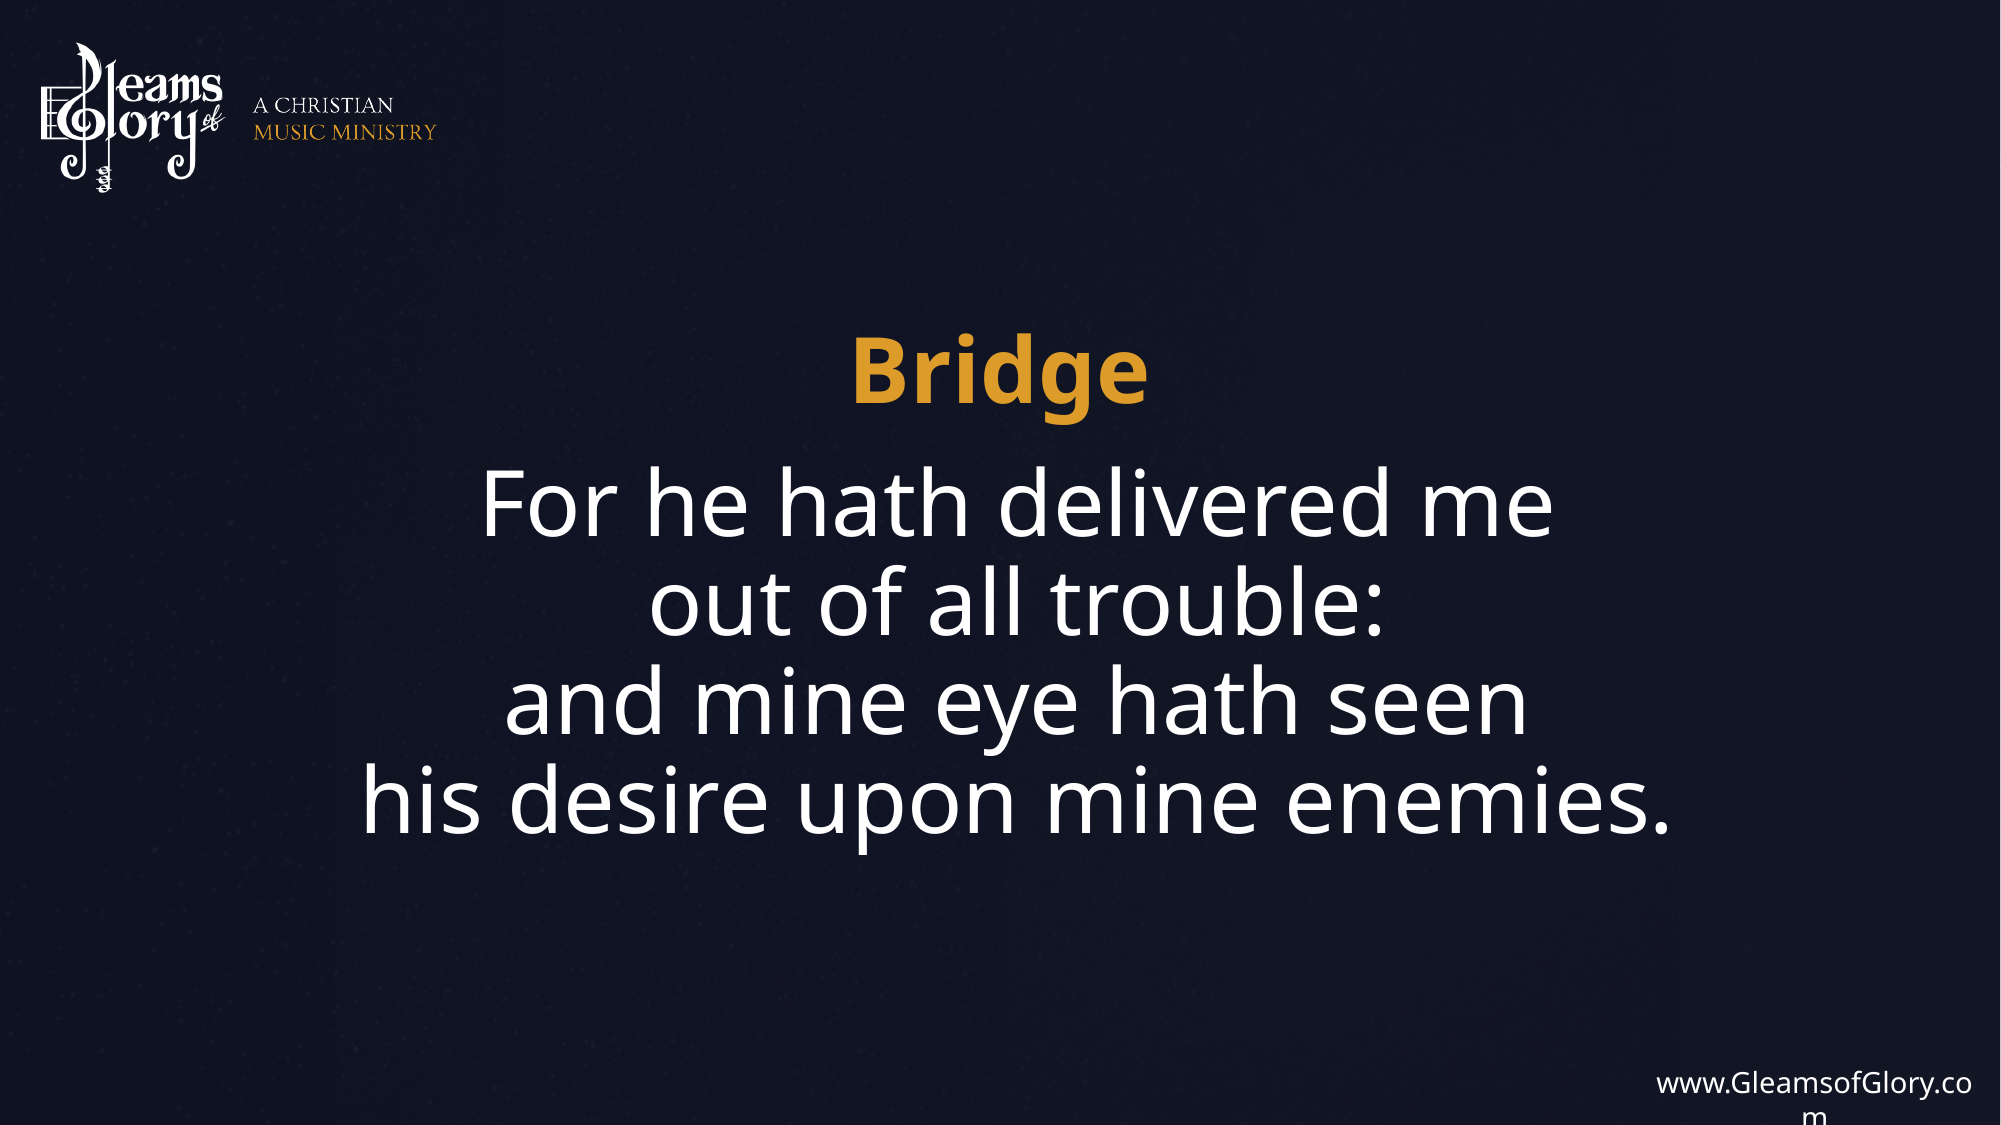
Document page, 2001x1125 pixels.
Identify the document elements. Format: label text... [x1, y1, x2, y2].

text_box Bridge [834, 304, 1166, 430]
title For he hath delivered me out of all trouble: and mine eye hath seen his desire upon mine enemies. [116, 267, 1919, 1044]
picture [40, 42, 437, 193]
